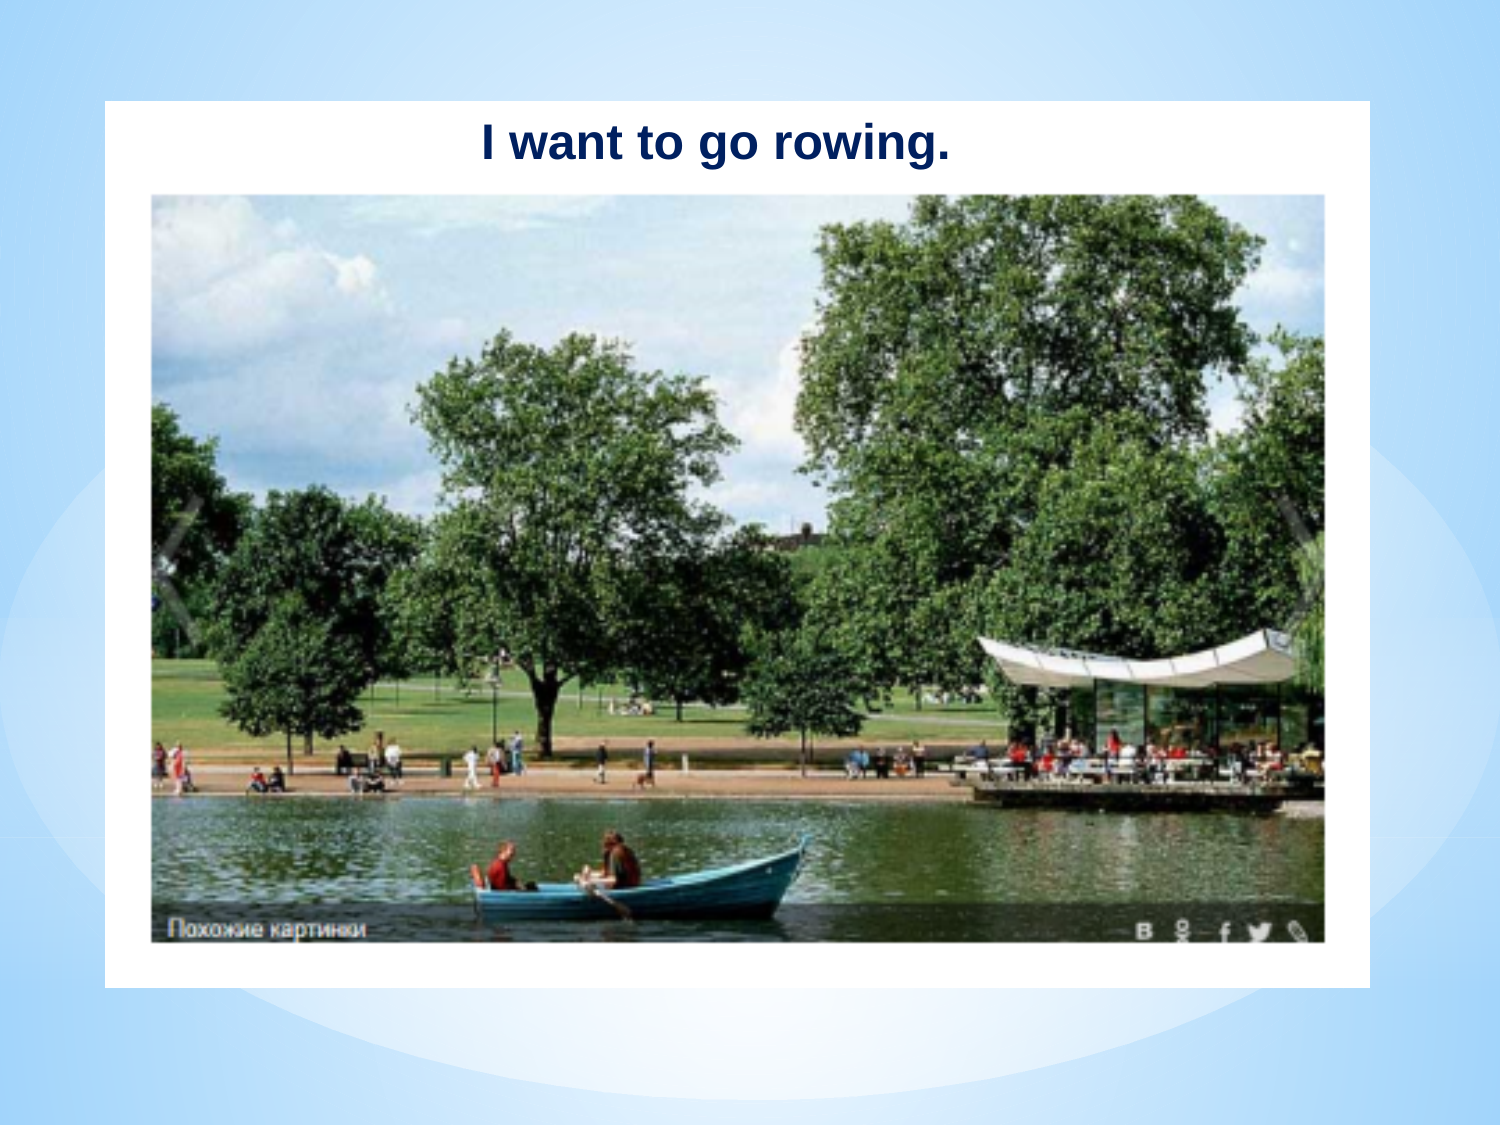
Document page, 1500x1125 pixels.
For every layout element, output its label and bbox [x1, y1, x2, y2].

picture [104, 101, 1370, 989]
